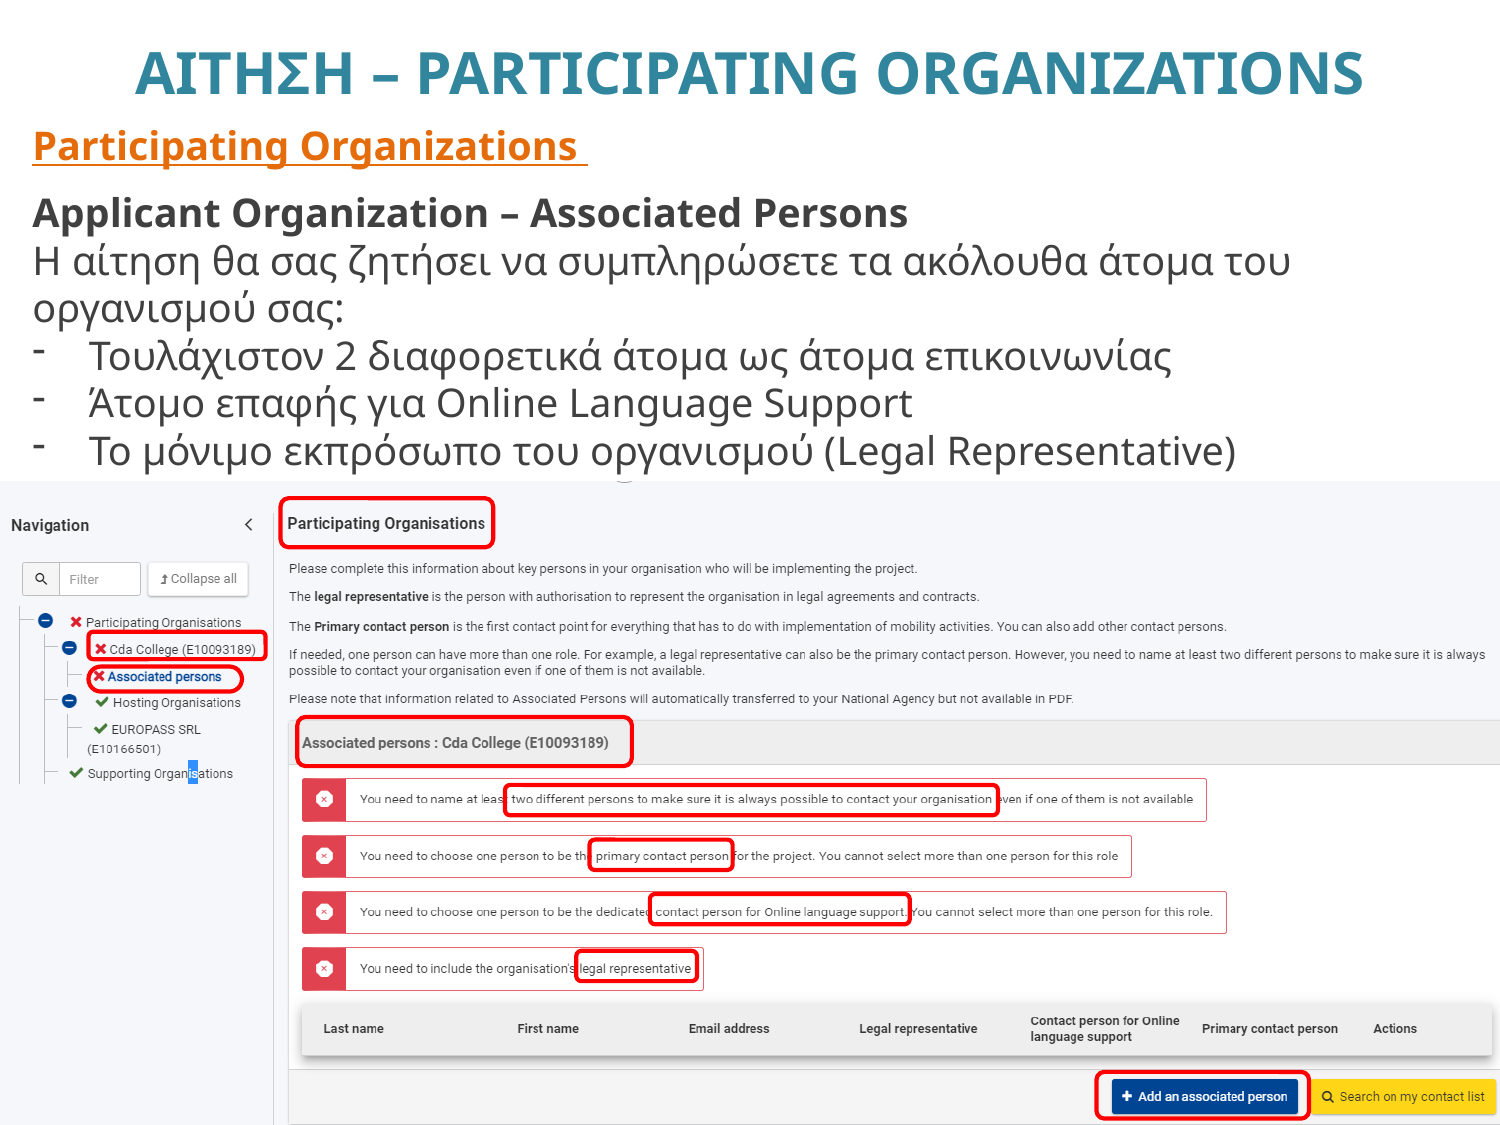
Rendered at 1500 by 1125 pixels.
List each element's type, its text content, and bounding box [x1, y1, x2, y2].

title ΑΙΤΗΣΗ – PARTICIPATING ORGANIZATIONS [75, 7, 1425, 113]
picture [0, 481, 1500, 1125]
text_box Participating Organizations Applicant Organization – Associated Persons Η αίτηση θα σας ζητήσει να συμπληρώσετε τα ακόλουθα άτομα του οργανισμού σας: Τουλάχιστον 2 διαφορετικά άτομα ως άτομα επικοινωνίας Άτομο επαφής για Οnline Language Support Το μόνιμο εκπρόσωπο του οργανισμού (Legal Representative) [17, 113, 1483, 479]
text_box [280, 497, 1310, 1119]
